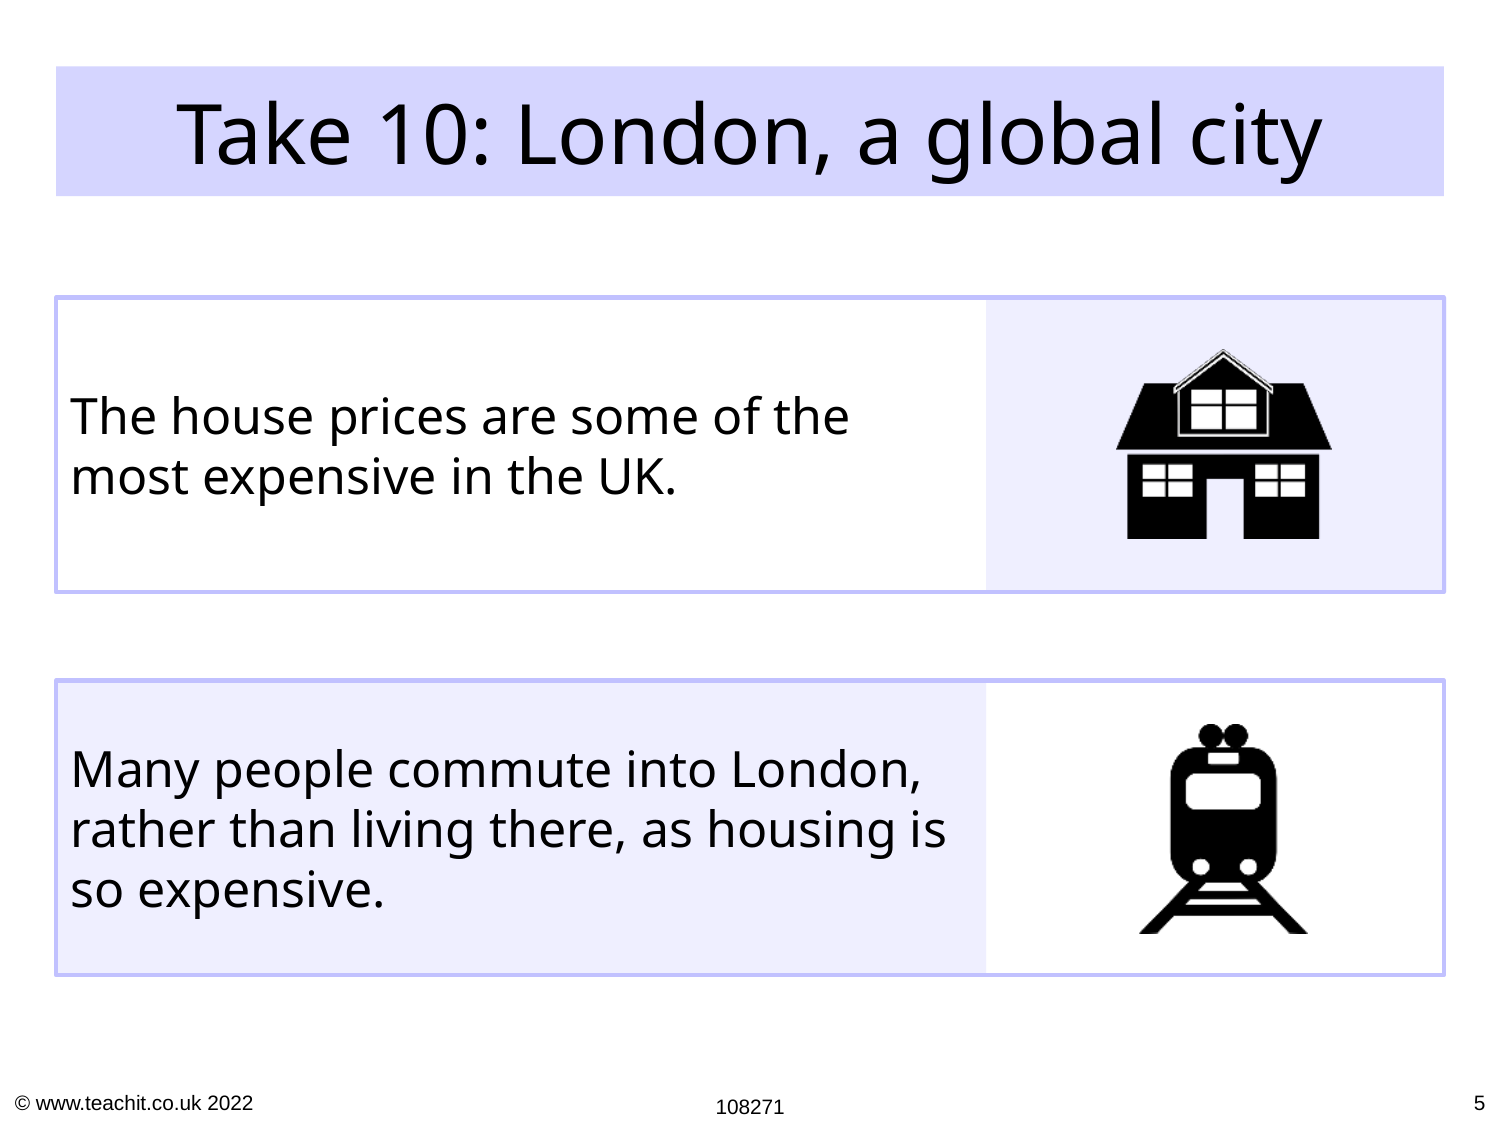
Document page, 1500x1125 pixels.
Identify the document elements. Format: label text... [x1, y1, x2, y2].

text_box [55, 680, 1445, 976]
text_box Take 10: London, a global city [54, 64, 1446, 198]
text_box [55, 297, 1448, 593]
picture [1115, 349, 1332, 540]
